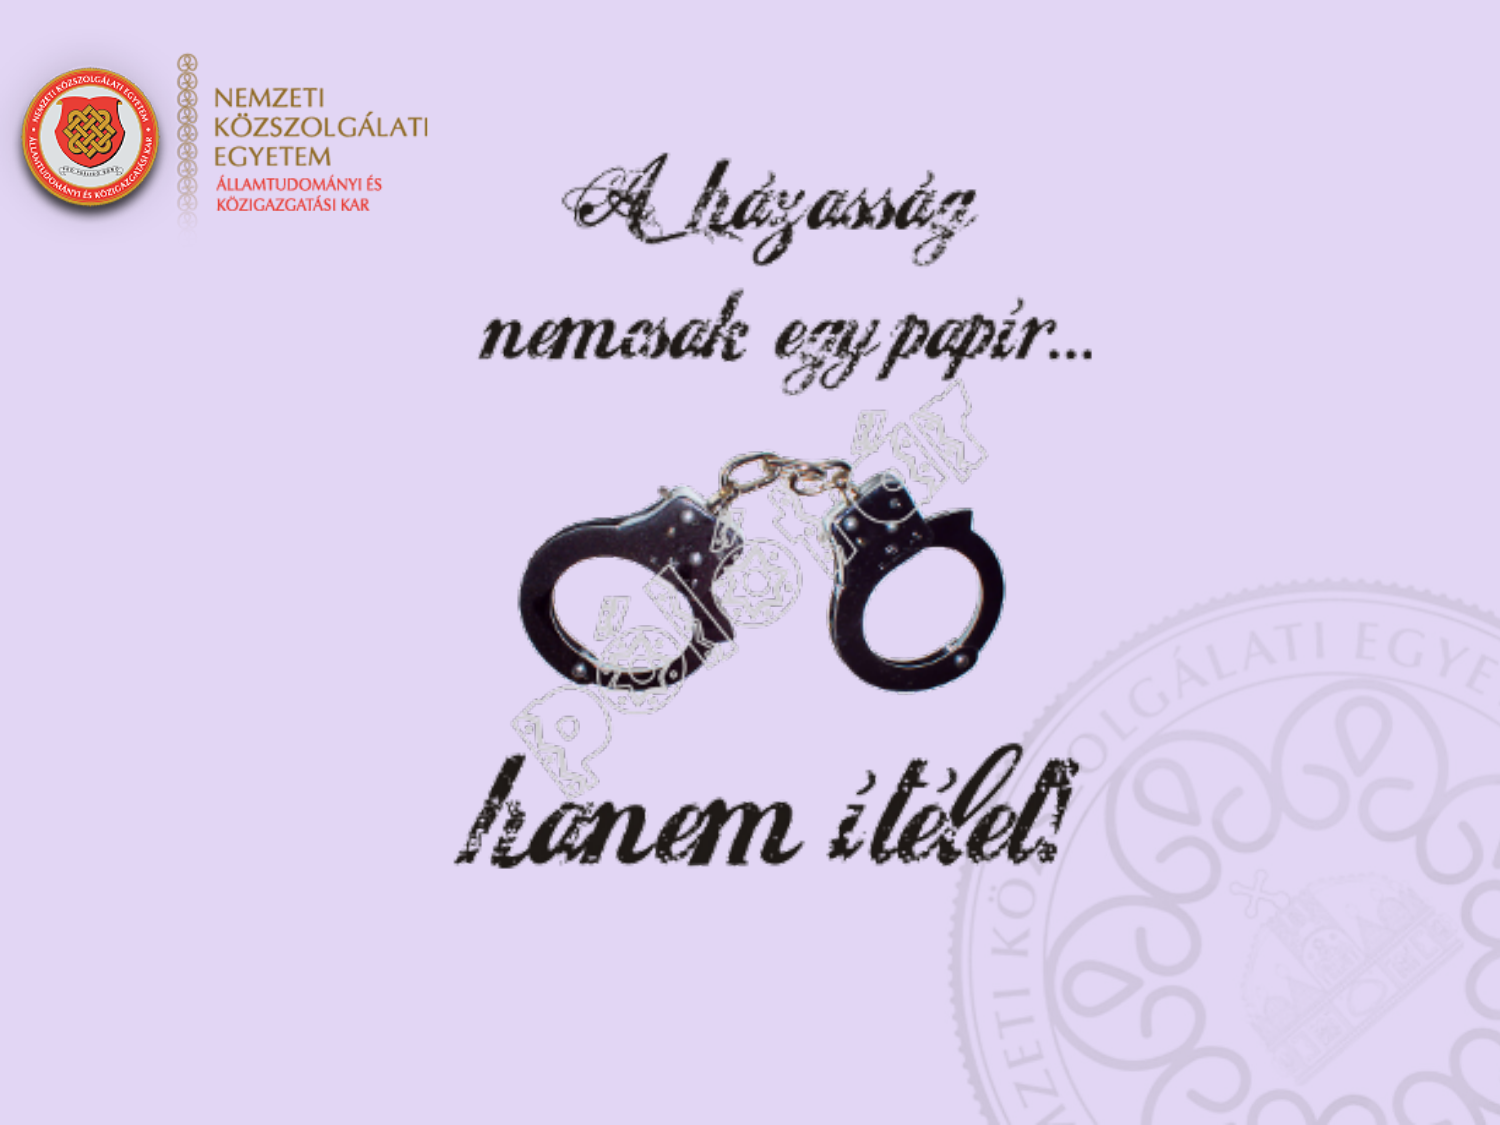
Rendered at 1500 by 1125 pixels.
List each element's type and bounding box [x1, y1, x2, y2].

list [210, 105, 1337, 1125]
picture [0, 0, 439, 253]
